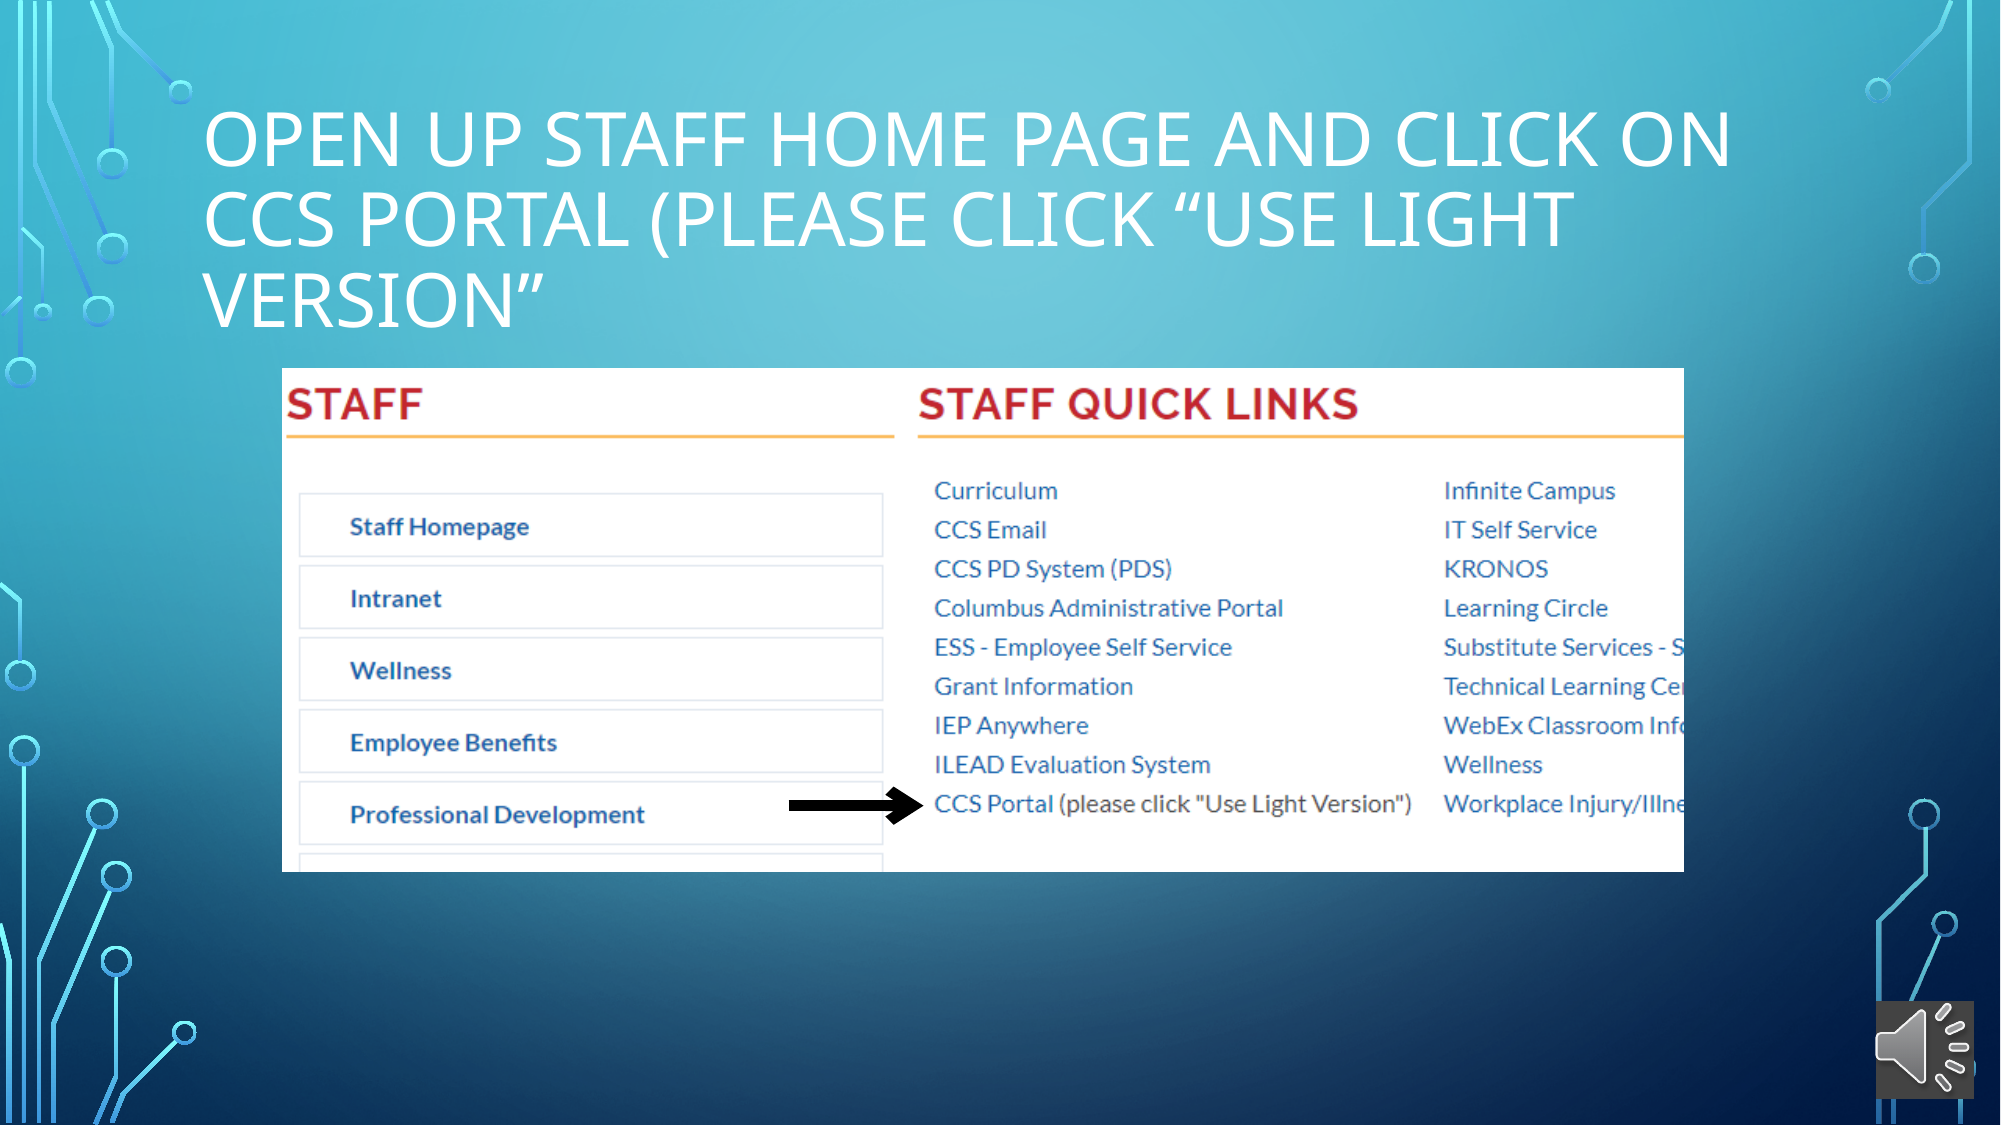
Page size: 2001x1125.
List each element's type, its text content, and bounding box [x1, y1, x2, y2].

title Open up Staff home page and click on CCS Portal (please click “Use Light Version” [187, 101, 1813, 344]
picture [1874, 999, 1976, 1101]
picture [281, 368, 1684, 873]
